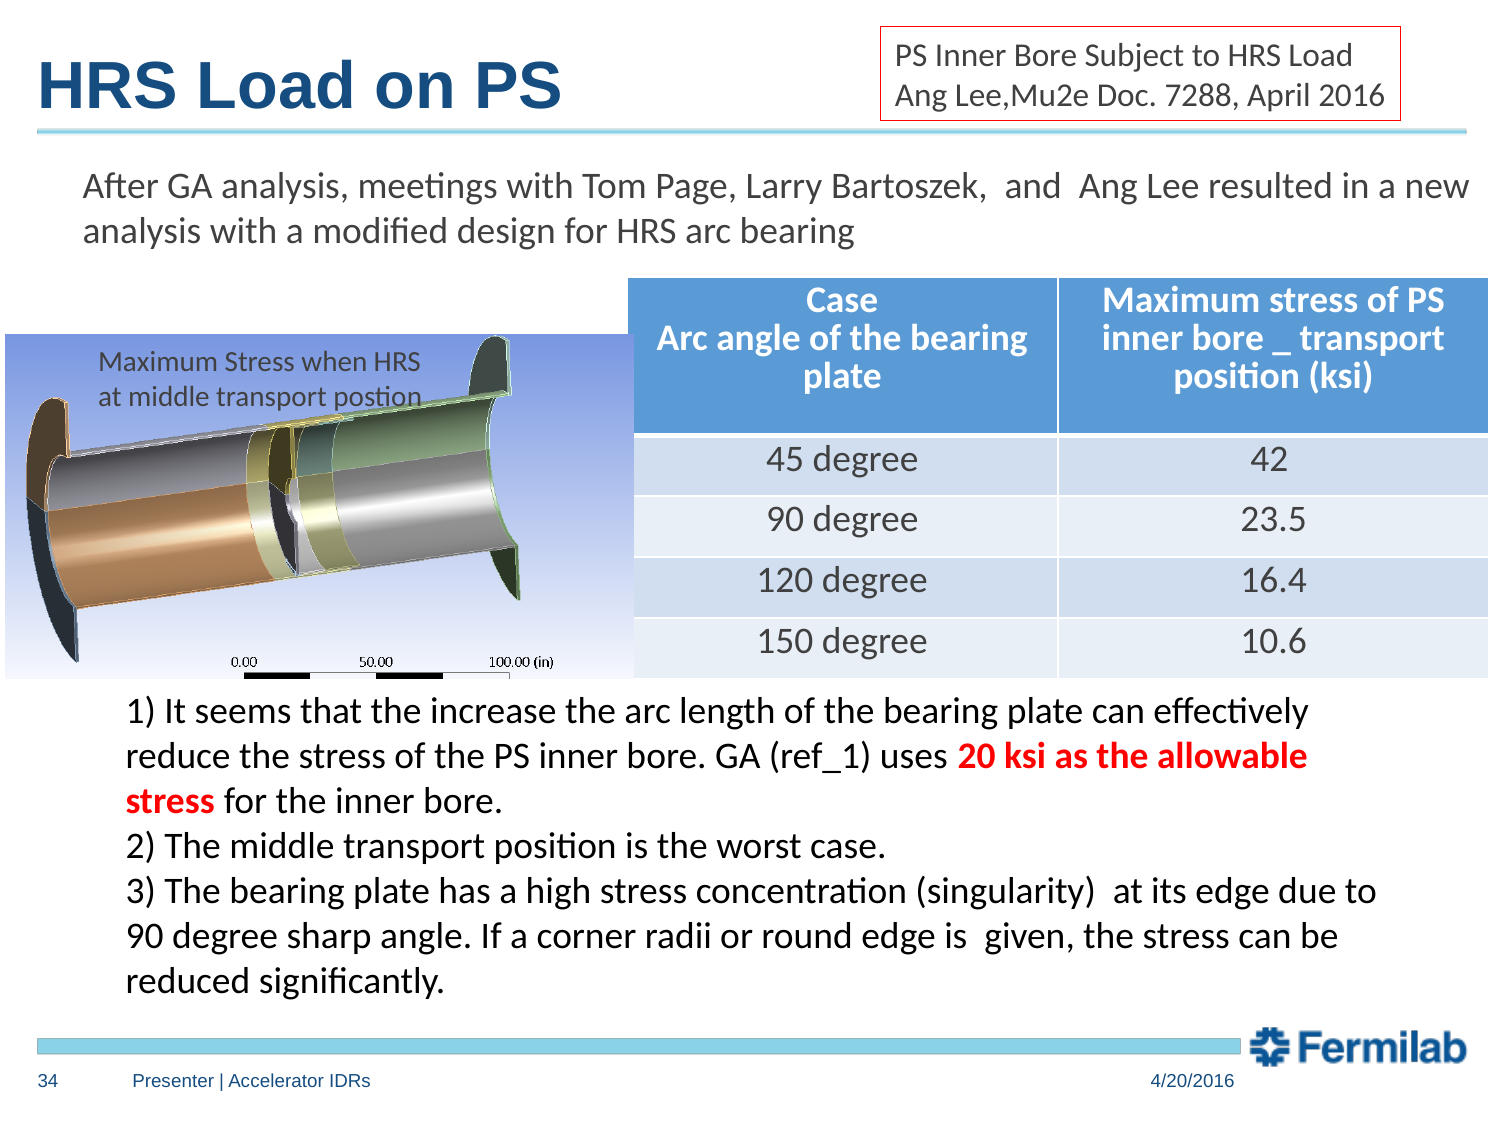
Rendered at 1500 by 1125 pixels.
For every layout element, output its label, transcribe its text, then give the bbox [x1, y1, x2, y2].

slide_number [1058, 1068, 1235, 1109]
table_cell 16.4 [1059, 558, 1488, 617]
table_cell 120 degree [638, 558, 1057, 617]
slide_number 34 [37, 1068, 111, 1109]
table_cell 45 degree [638, 438, 1057, 495]
text_box 1) It seems that the increase the arc length of the bearing plate can effectively reduce the stress of the PS inner bore. GA (ref_1) uses 20 ksi as the allowable stress for the inner bore. 2) The middle transport position is the worst case. 3) The bearing plate has a high stress concentration (singularity) at its edge due to 90 degree sharp angle. If a corner radii or round edge is given, the stress can be reduced significantly. [110, 678, 1401, 1009]
table_header Case Arc angle of the bearing plate [628, 278, 1057, 433]
text_box PS Inner Bore Subject to HRS Load Ang Lee,Mu2e Doc. 7288, April 2016 [880, 26, 1401, 121]
table_cell 90 degree [638, 497, 1057, 556]
text_box After GA analysis, meetings with Tom Page, Larry Bartoszek, and Ang Lee resulted in a new analysis with a modified design for HRS arc bearing [67, 153, 1487, 259]
title HRS Load on PS [37, 17, 1463, 123]
table_cell 10.6 [1059, 619, 1488, 678]
footer Presenter | Accelerator IDRs [132, 1068, 1014, 1109]
table_cell 42 [1059, 438, 1488, 495]
table_cell 150 degree [638, 619, 1057, 678]
picture [5, 334, 634, 679]
table_cell 23.5 [1059, 497, 1488, 556]
table_header Maximum stress of PS inner bore _ transport position (ksi) [1059, 278, 1488, 433]
